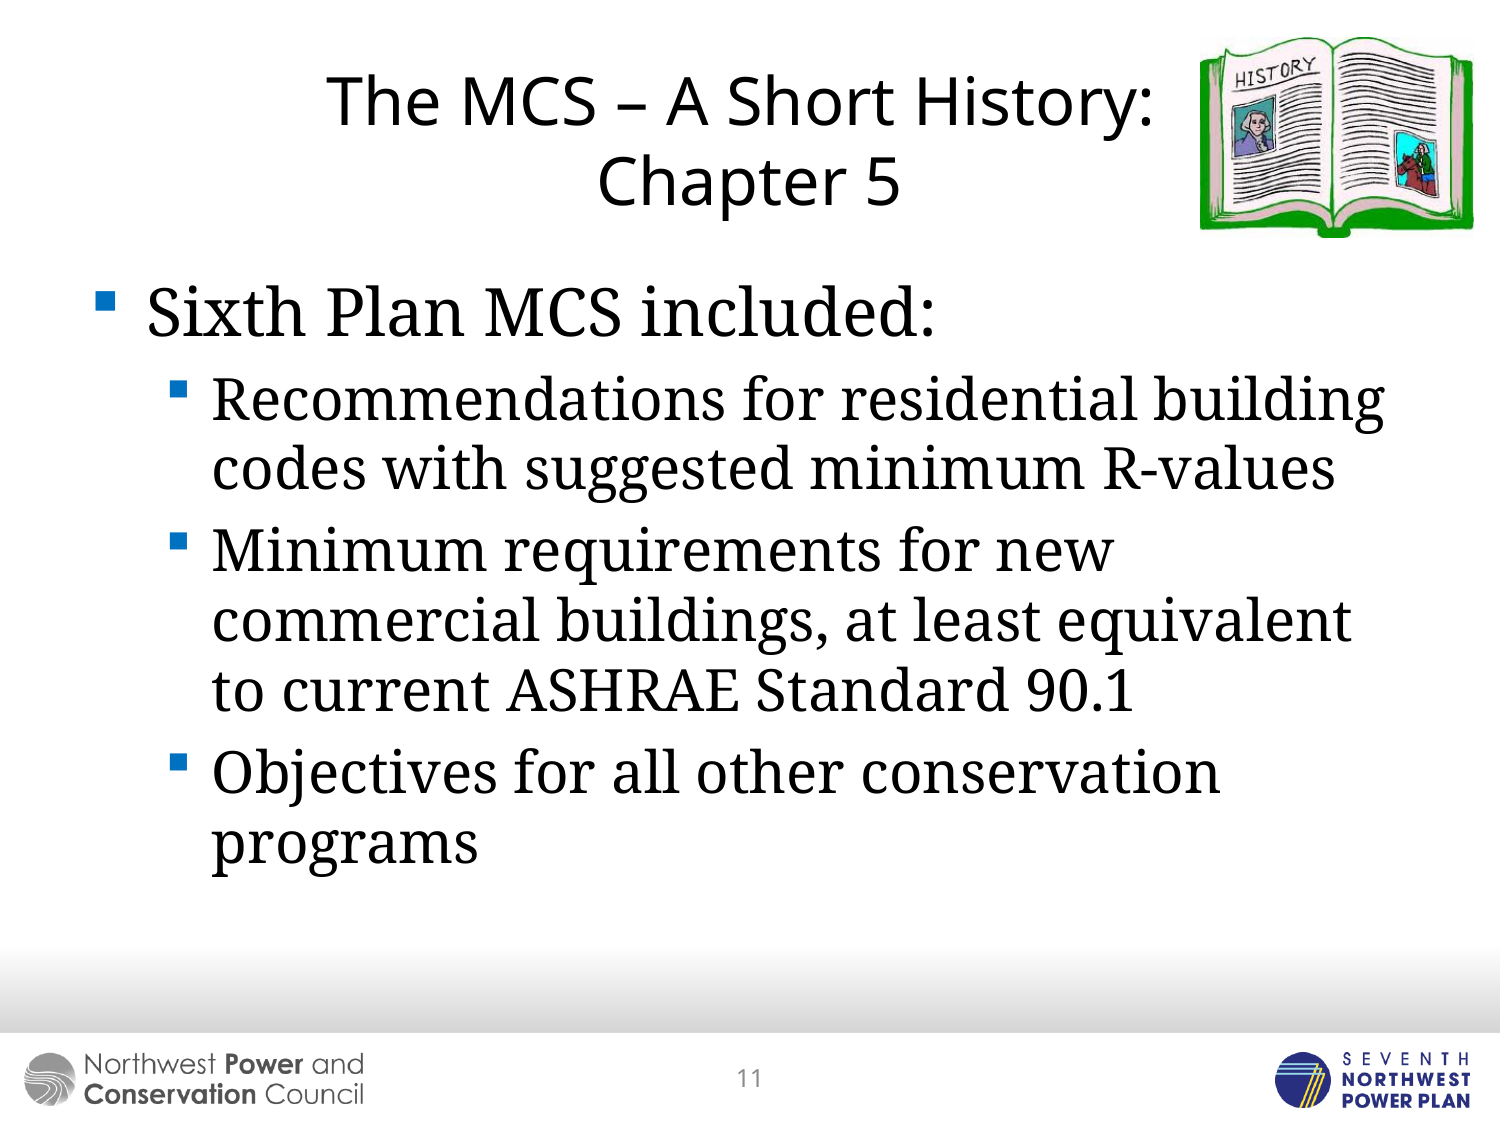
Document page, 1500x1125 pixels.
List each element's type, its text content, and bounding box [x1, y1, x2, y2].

picture [1199, 37, 1475, 238]
title The MCS – A Short History: Chapter 5 [75, 45, 1194, 233]
text_box [424, 1024, 1088, 1100]
slide_number 11 [575, 1050, 925, 1110]
list Sixth Plan MCS included: Recommendations for residential building codes with suggested minimum R-values Minimum requirements for new commercial buildings, at least equivalent to current ASHRAE Standard 90.1 Objectives for all other conservation programs [75, 262, 1425, 1005]
picture [1275, 1052, 1470, 1108]
